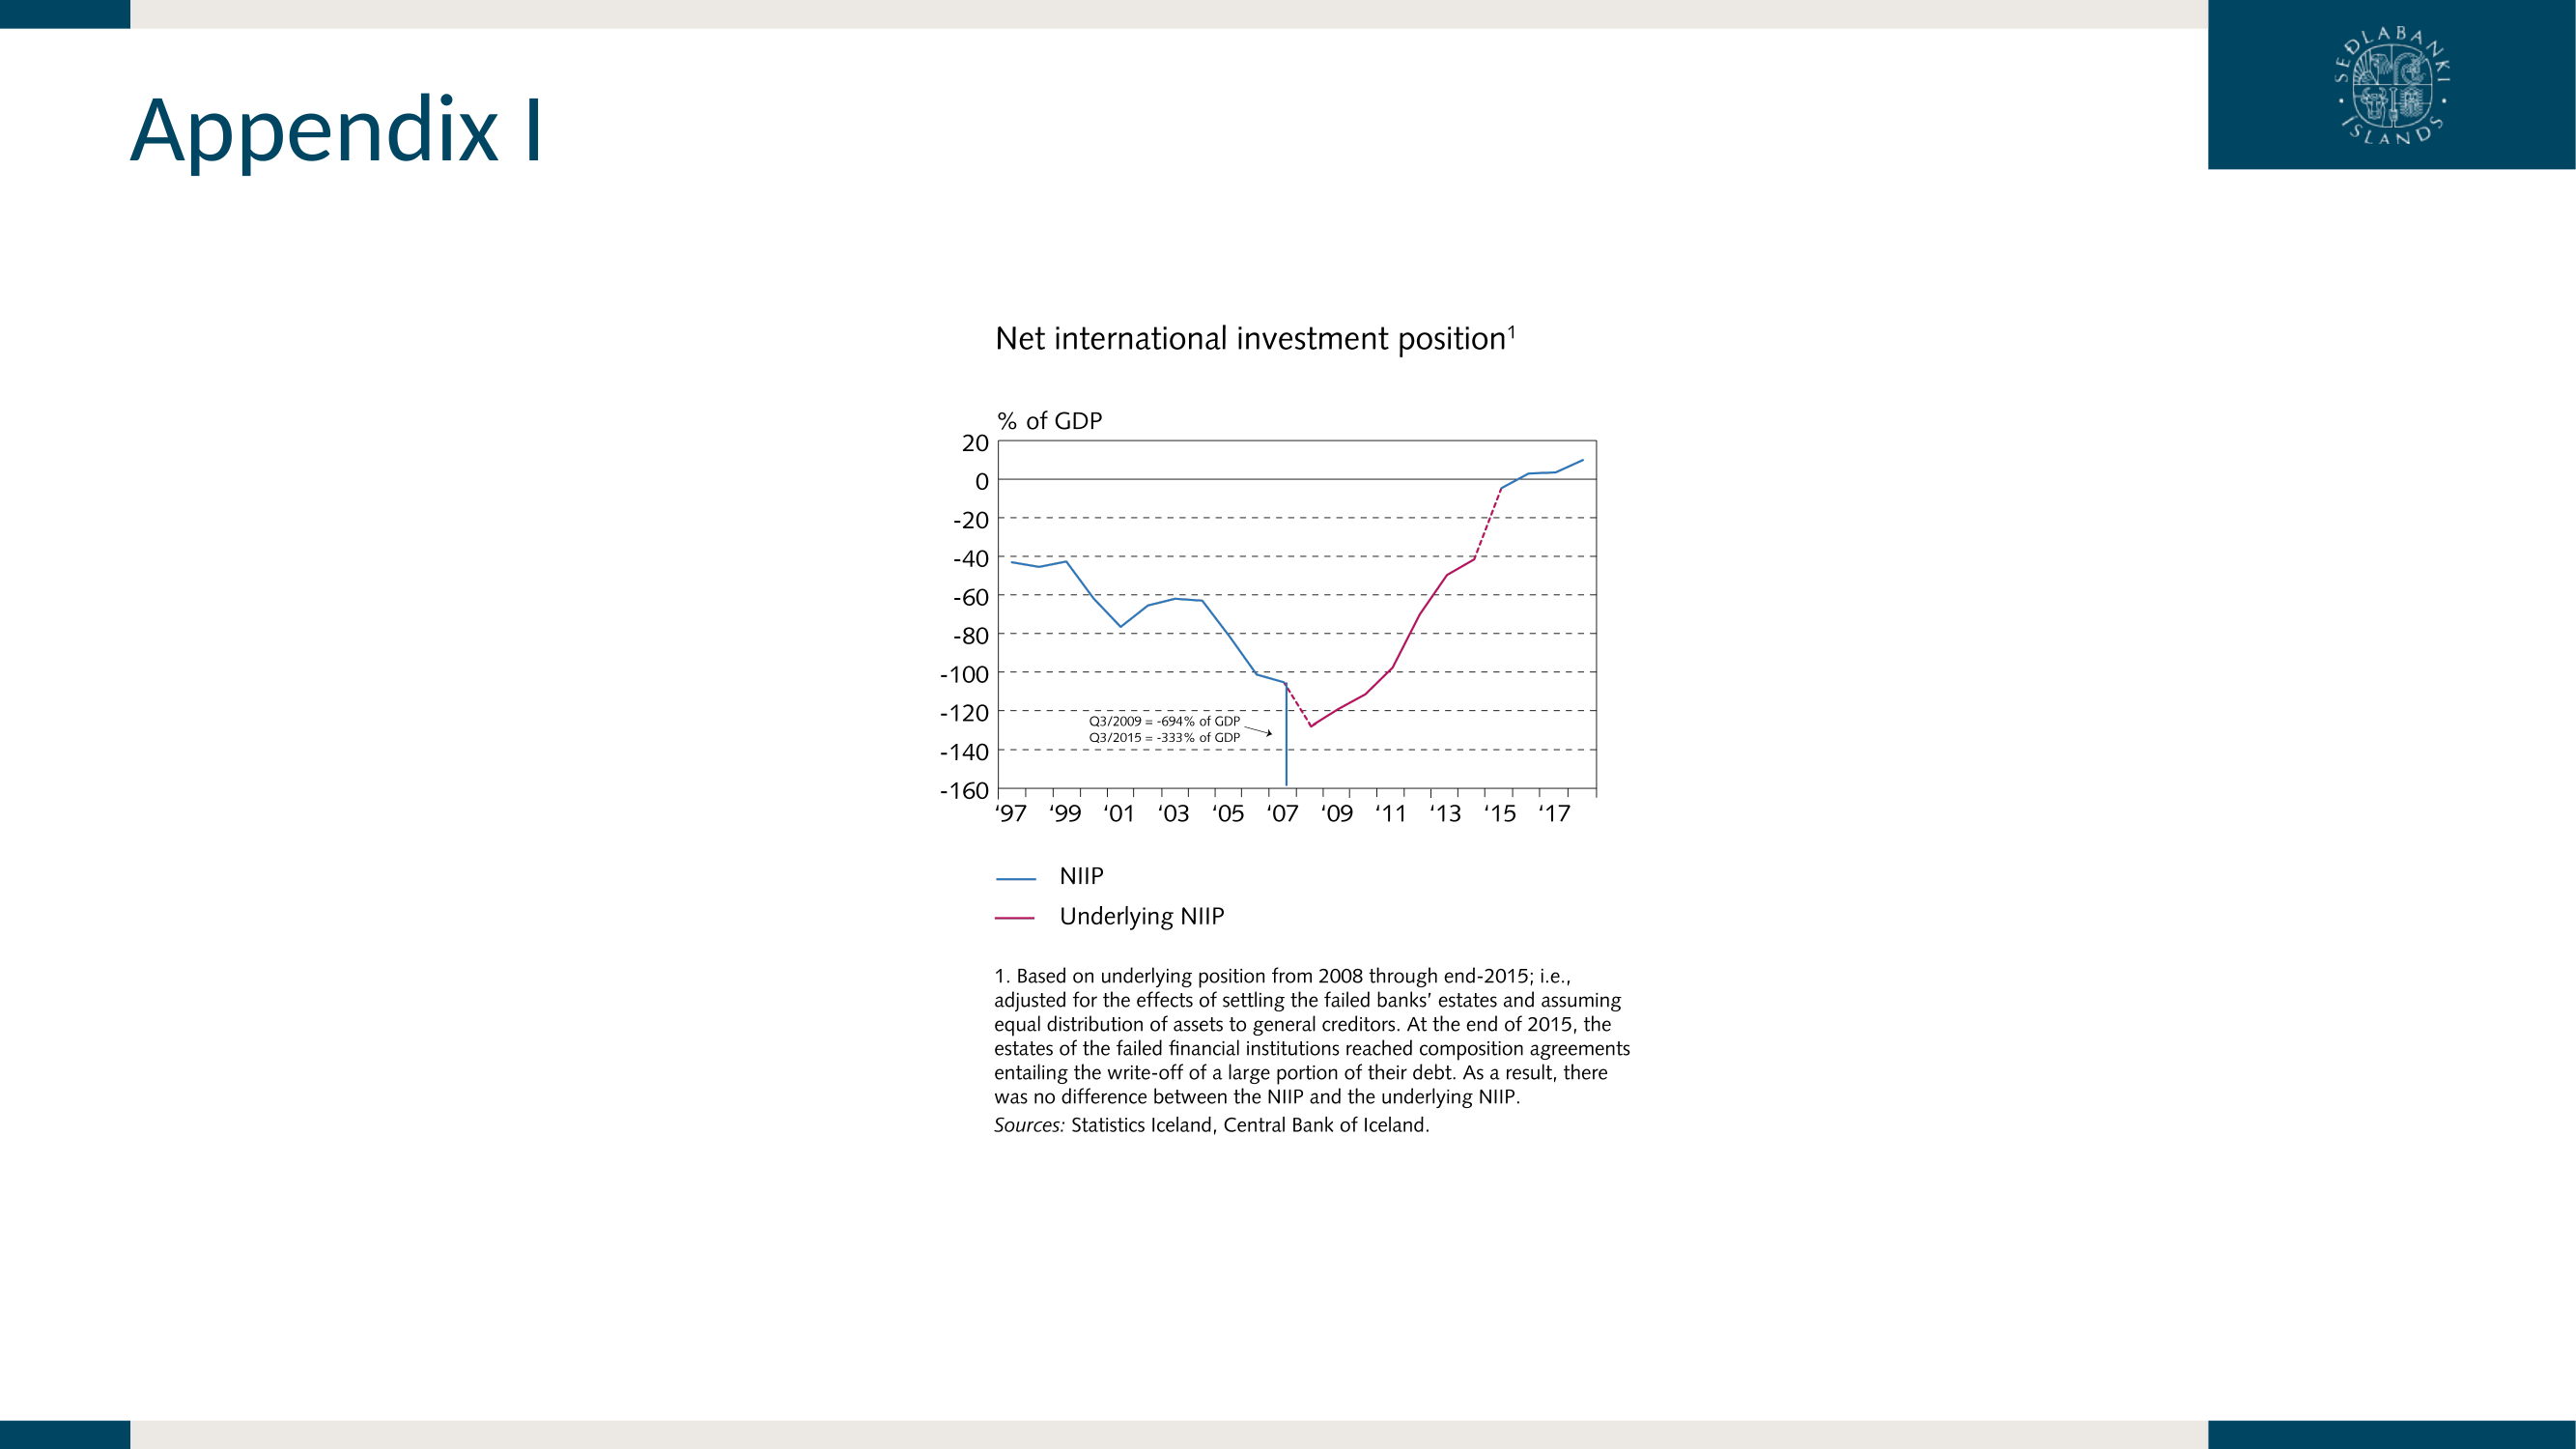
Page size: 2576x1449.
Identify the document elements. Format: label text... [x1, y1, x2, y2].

title Appendix I [129, 86, 2178, 290]
picture [939, 311, 1637, 1138]
